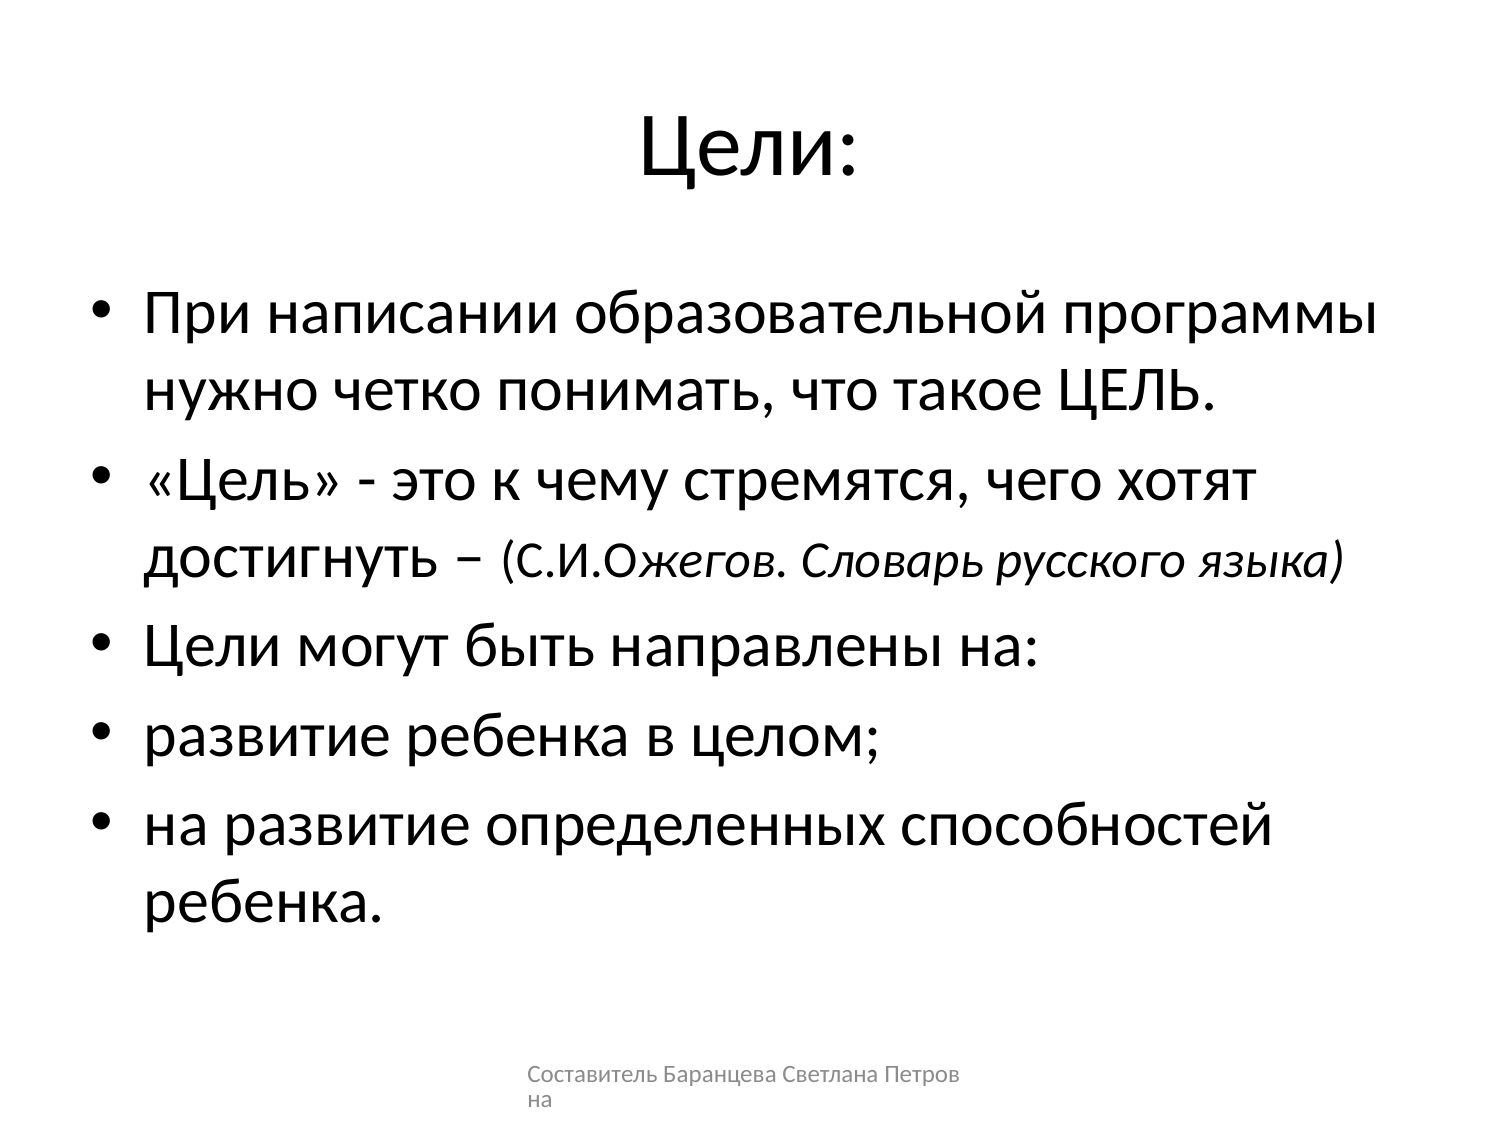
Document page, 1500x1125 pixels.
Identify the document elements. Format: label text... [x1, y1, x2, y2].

list При написании образовательной программы нужно четко понимать, что такое ЦЕЛЬ. «Цель» - это к чему стремятся, чего хотят достигнуть – (С.И.Ожегов. Словарь русского языка) Цели могут быть направлены на: развитие ребенка в целом; на развитие определенных способностей ребенка. [75, 262, 1425, 1005]
title Цели: [75, 45, 1425, 233]
footer Составитель Баранцева Светлана Петровна [512, 1042, 988, 1103]
